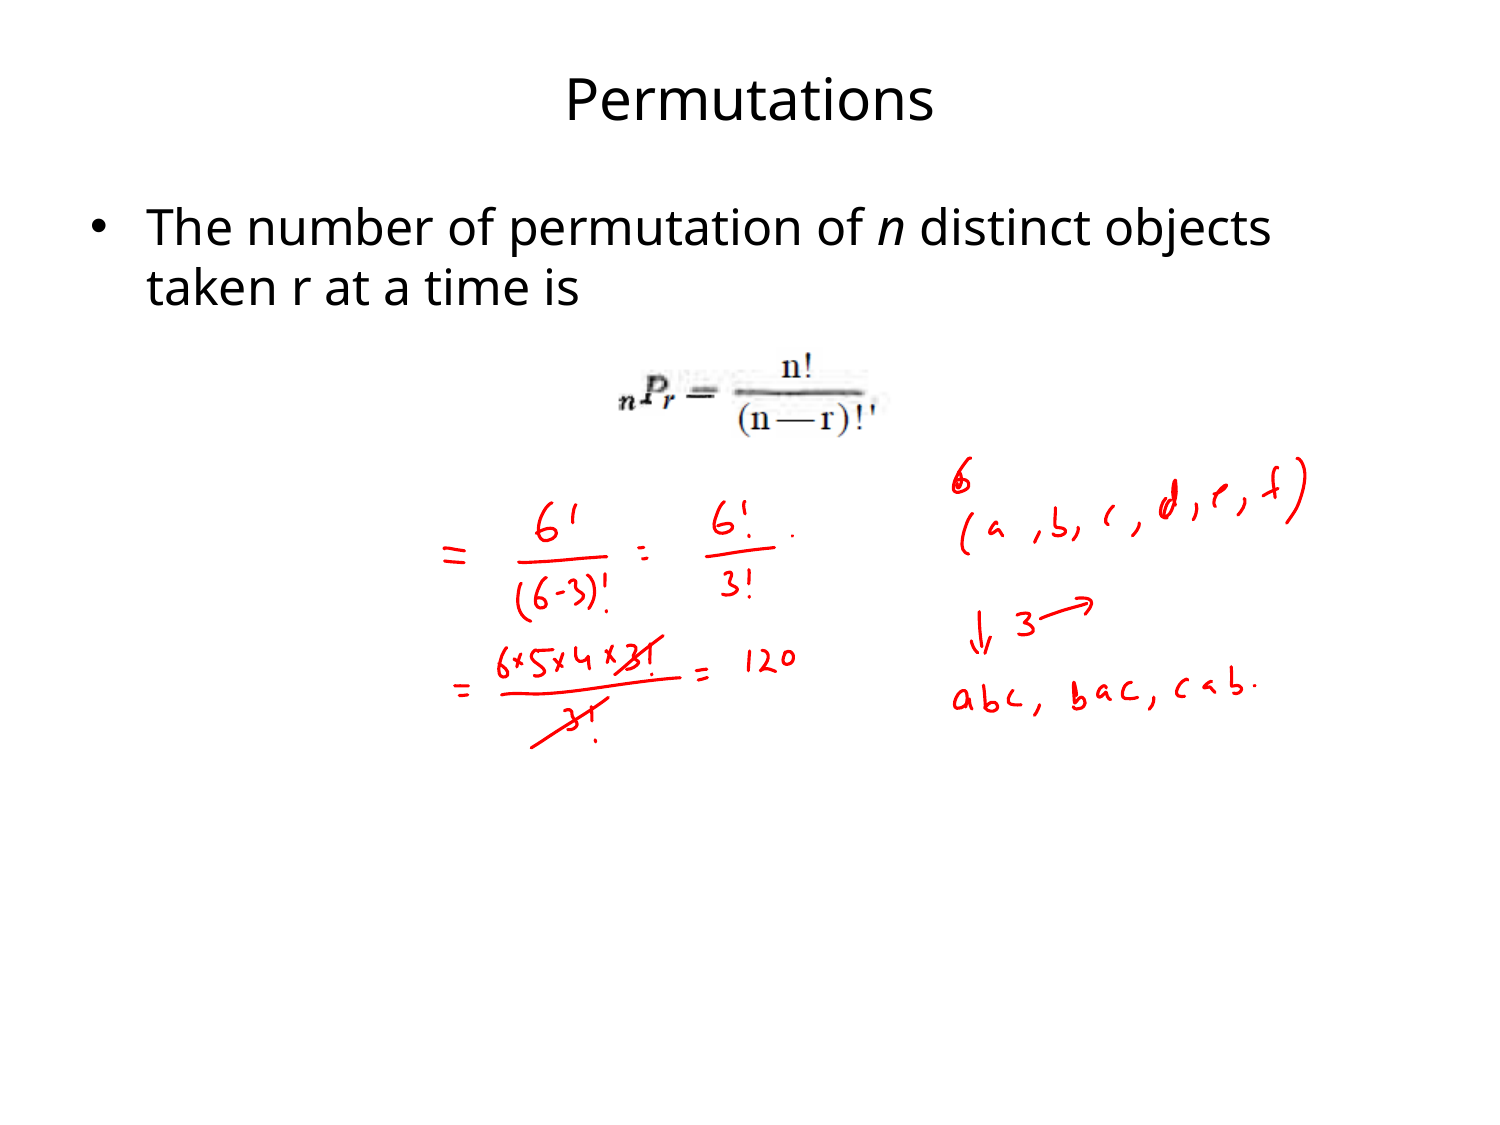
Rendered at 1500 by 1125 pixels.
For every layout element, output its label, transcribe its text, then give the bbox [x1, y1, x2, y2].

picture [608, 337, 892, 451]
title Permutations [75, 45, 1425, 150]
list The number of permutation of n distinct objects taken r at a time is [75, 187, 1425, 1005]
